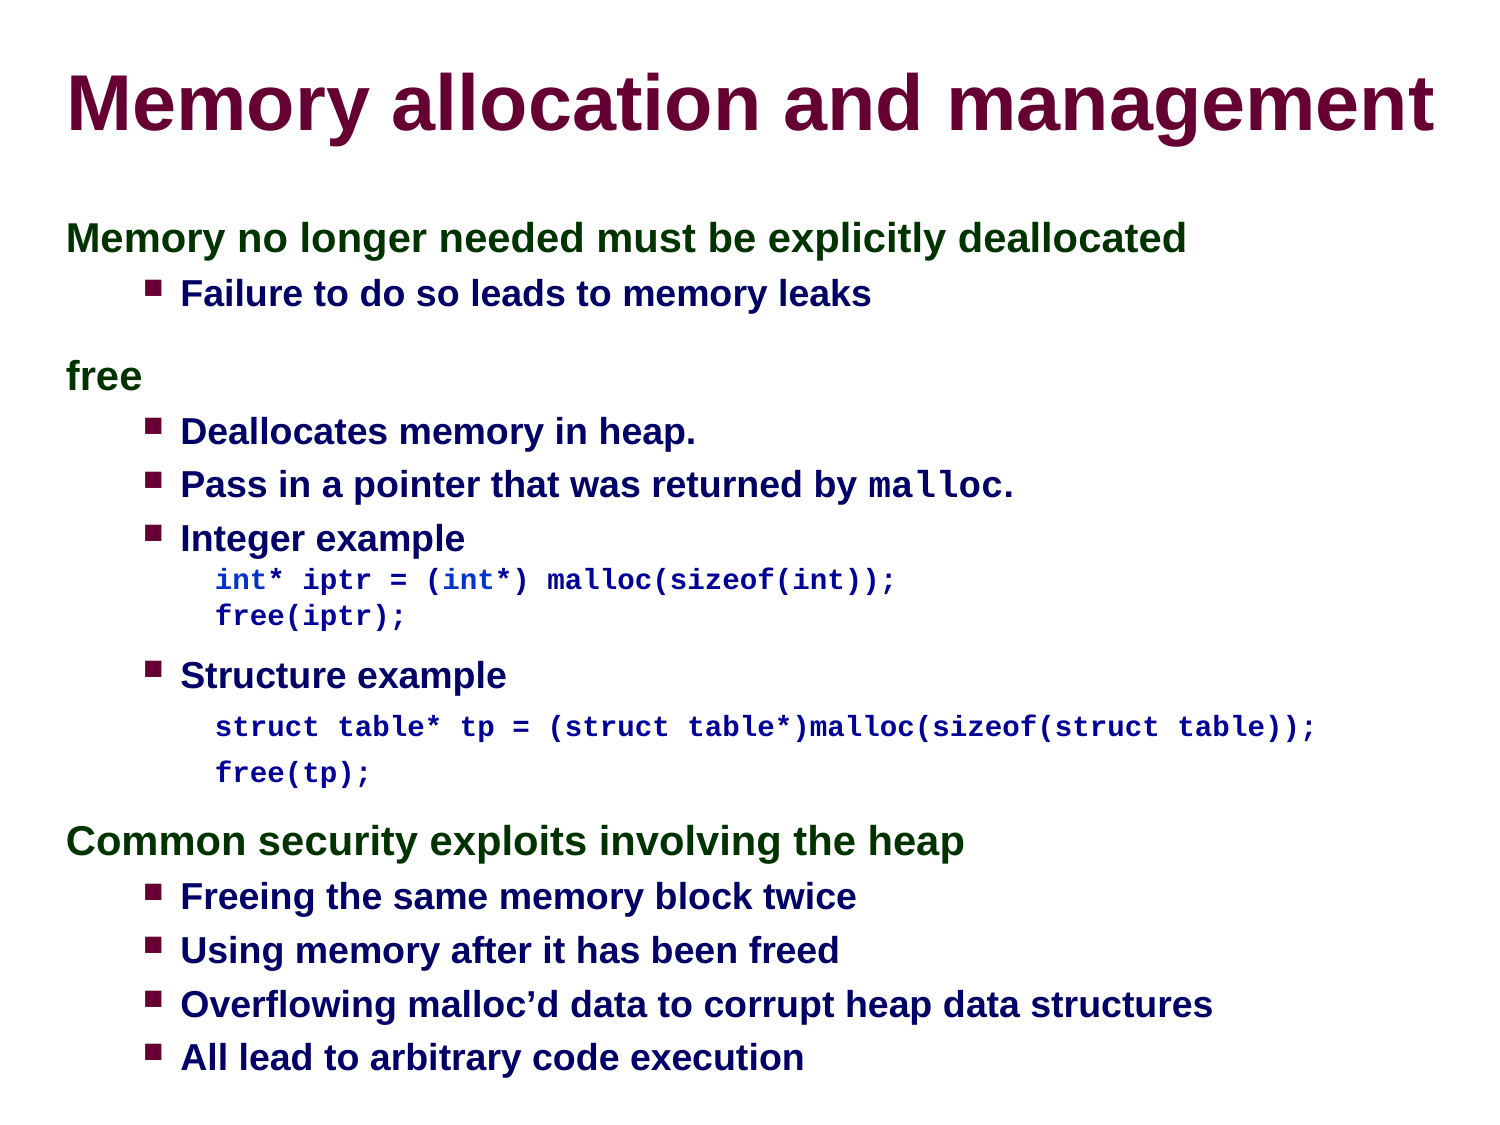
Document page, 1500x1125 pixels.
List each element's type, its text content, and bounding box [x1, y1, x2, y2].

title Memory allocation and management [66, 40, 1493, 165]
list Memory no longer needed must be explicitly deallocated Failure to do so leads to memory leaks free Deallocates memory in heap. Pass in a pointer that was returned by malloc. Integer example int* iptr = (int*) malloc(sizeof(int)); free(iptr); Structure example struct table* tp = (struct table*)malloc(sizeof(struct table)); free(tp); Common security exploits involving the heap Freeing the same memory block twice Using memory after it has been freed Overflowing malloc’d data to corrupt heap data structures All lead to arbitrary code execution [47, 199, 1407, 1054]
